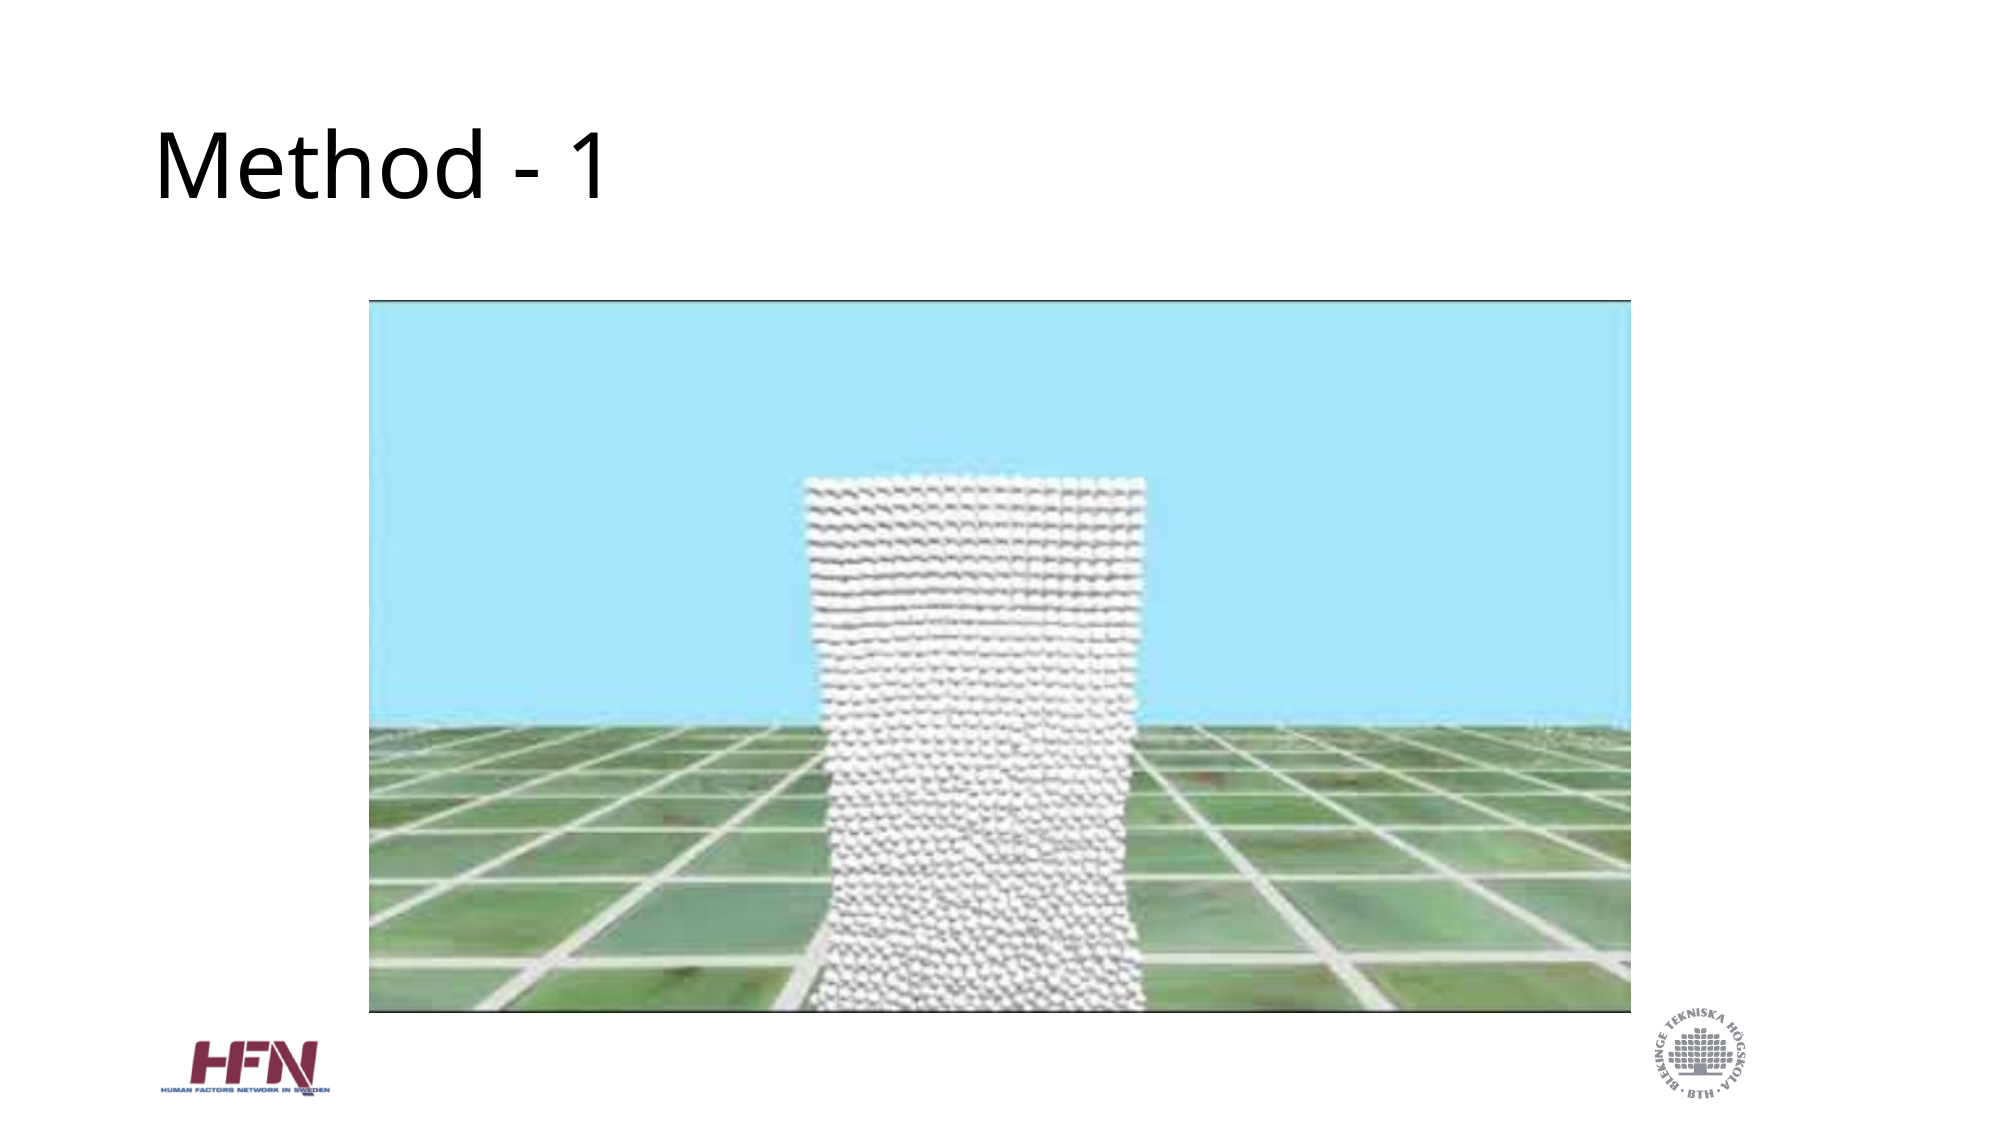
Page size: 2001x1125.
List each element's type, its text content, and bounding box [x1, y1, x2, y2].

picture [1650, 1003, 1750, 1103]
picture [156, 1027, 345, 1103]
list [367, 298, 1632, 1014]
title Method - 1 [137, 59, 1863, 278]
